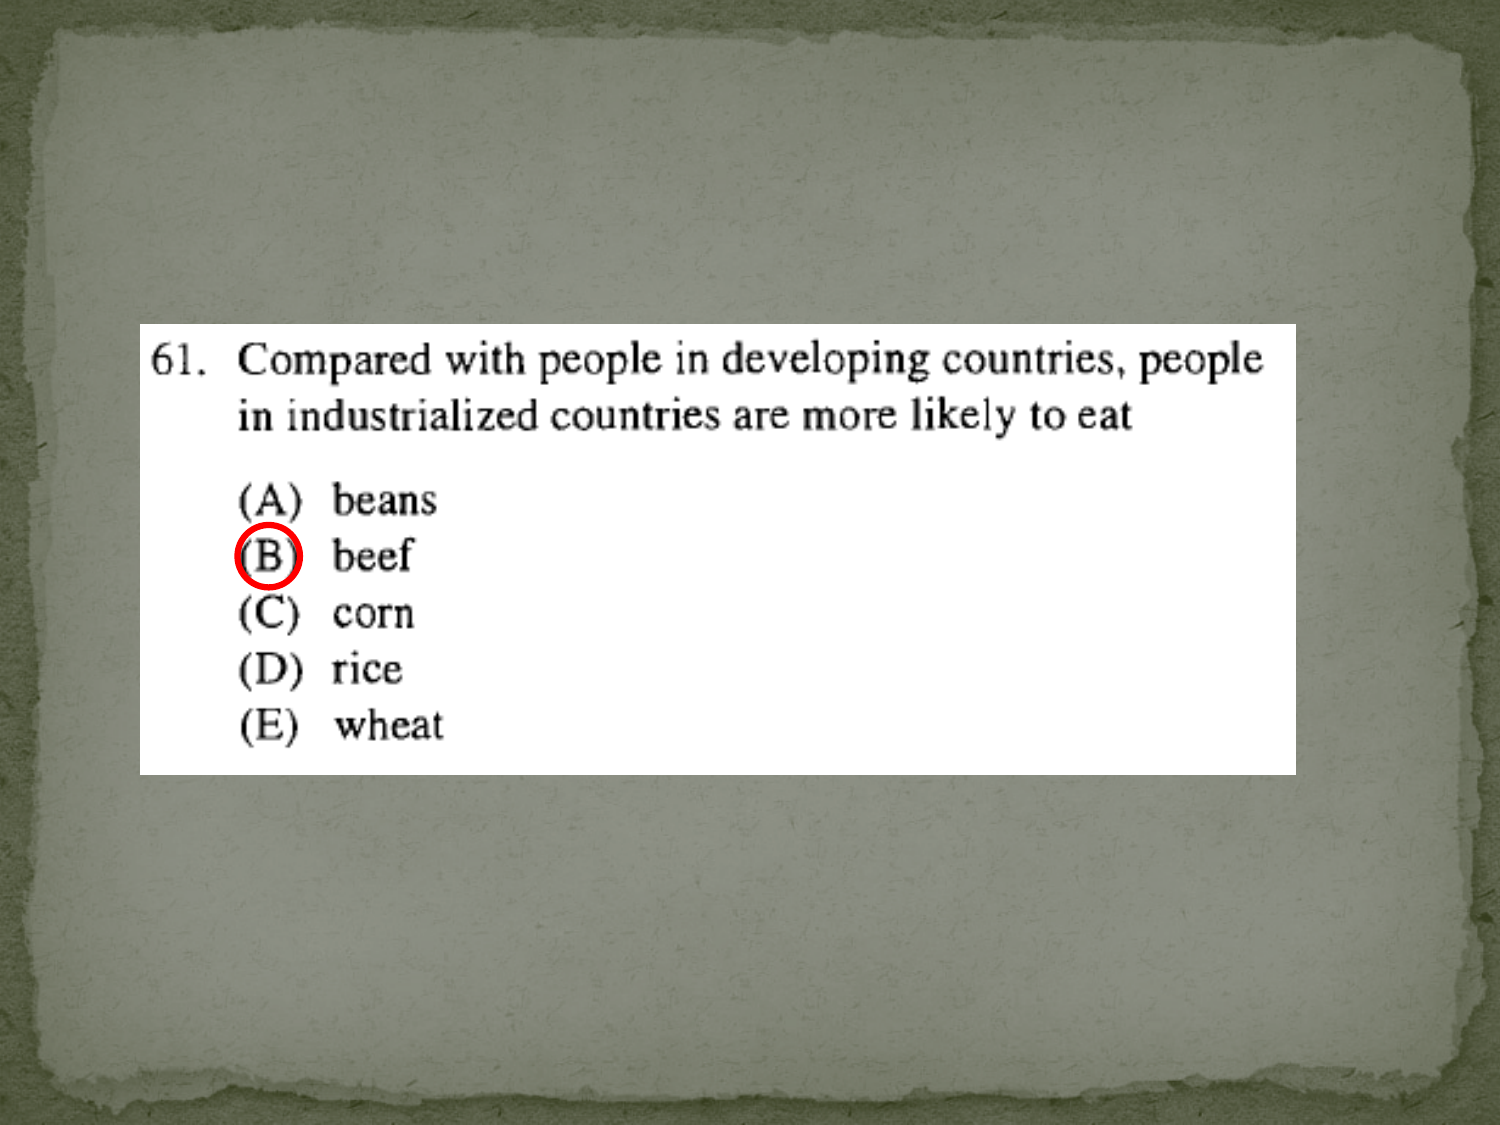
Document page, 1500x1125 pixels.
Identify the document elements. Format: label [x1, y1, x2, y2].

picture [140, 324, 1296, 775]
